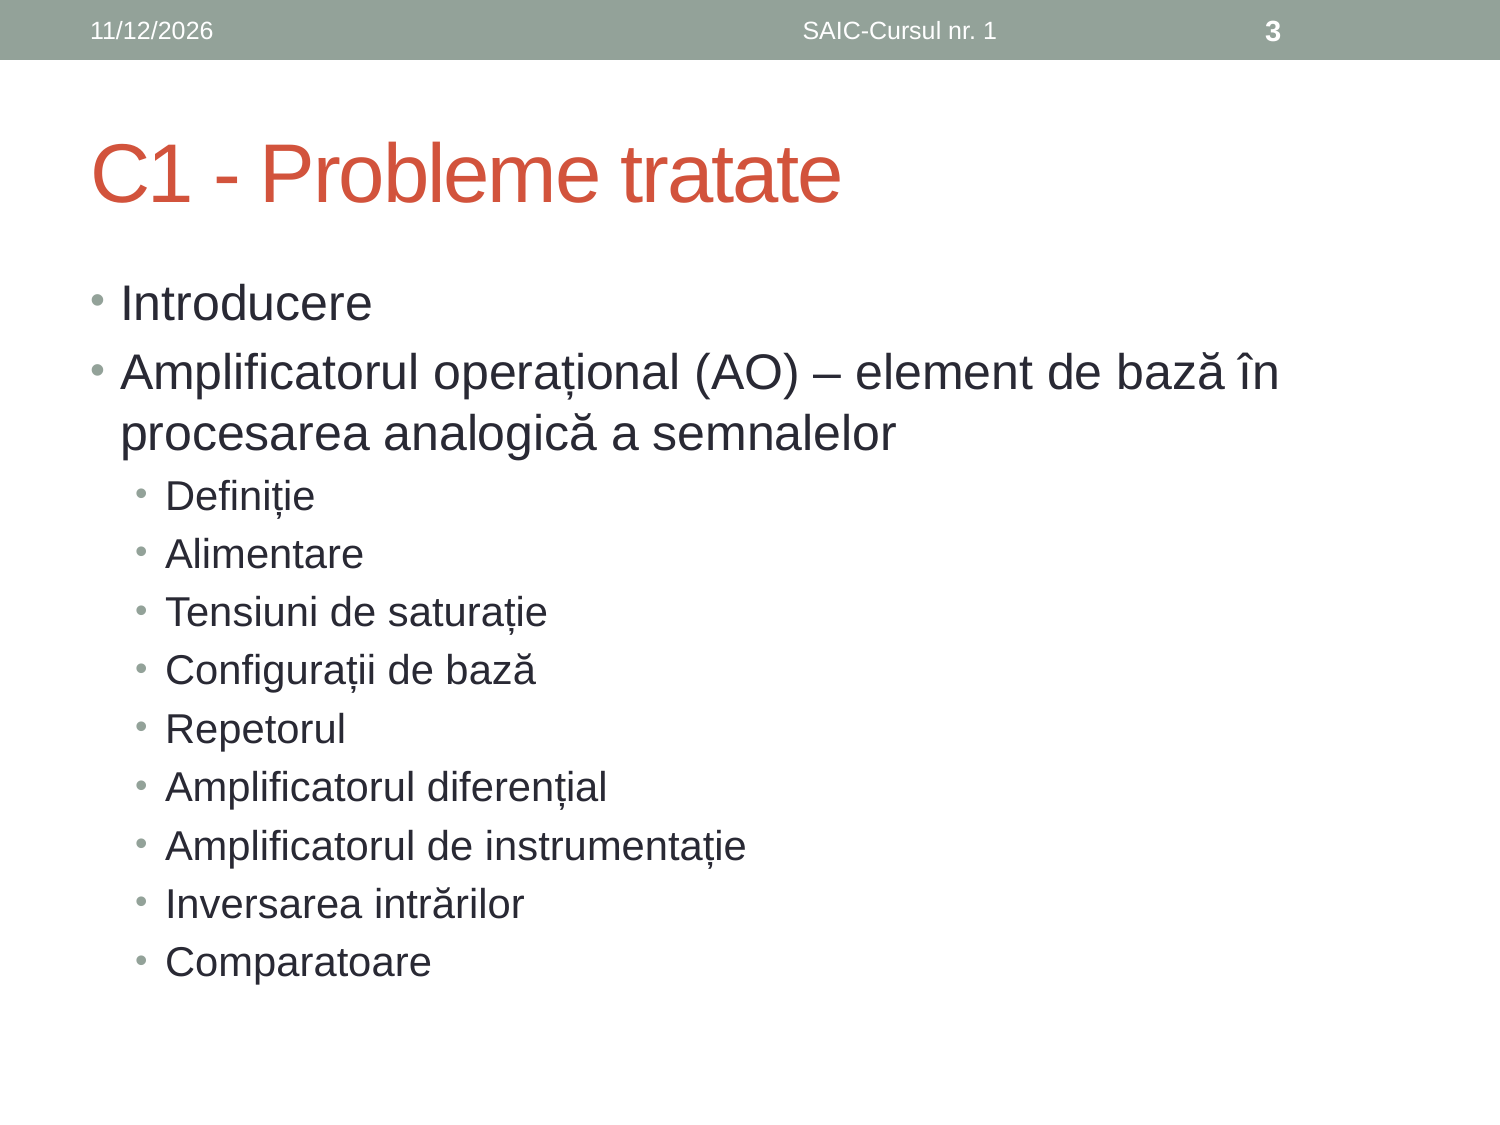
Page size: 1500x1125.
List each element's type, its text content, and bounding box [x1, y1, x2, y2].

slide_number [75, 3, 550, 57]
slide_number 3 [1250, 3, 1425, 57]
footer SAIC-Cursul nr. 1 [562, 3, 1238, 57]
title C1 - Probleme tratate [75, 87, 1425, 250]
list Introducere Amplificatorul operațional (AO) – element de bază în procesarea analogică a semnalelor Definiție Alimentare Tensiuni de saturație Configurații de bază Repetorul Amplificatorul diferențial Amplificatorul de instrumentație Inversarea intrărilor Comparatoare [75, 262, 1425, 1063]
